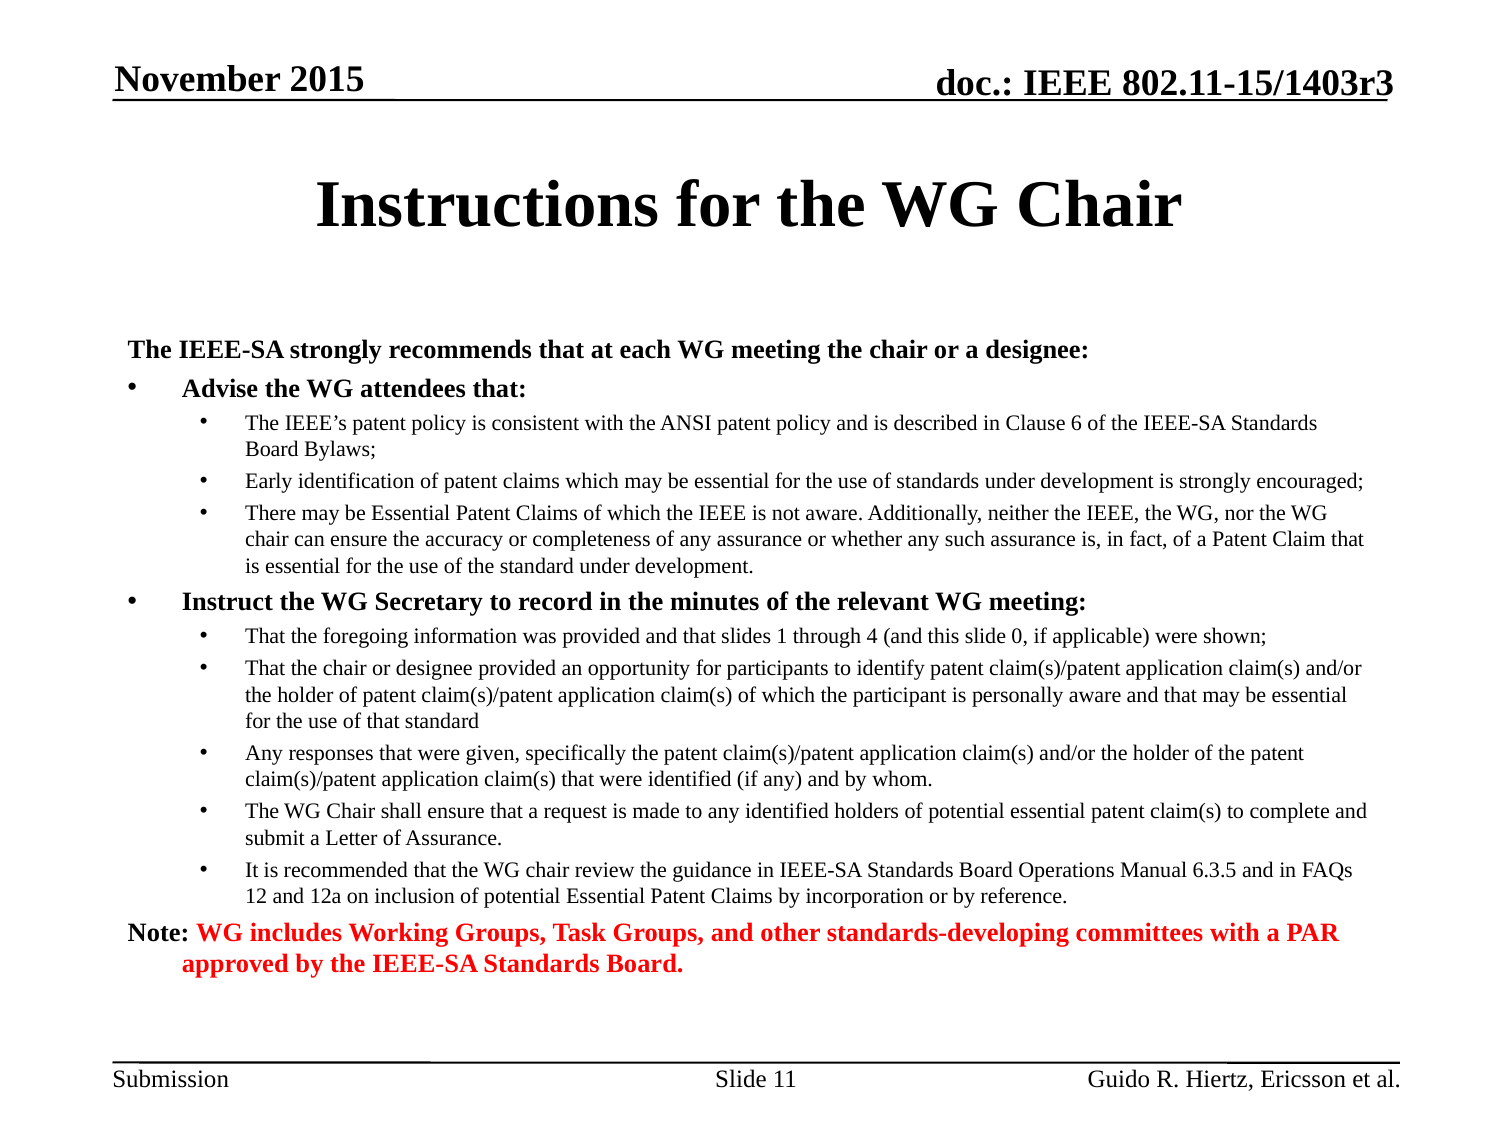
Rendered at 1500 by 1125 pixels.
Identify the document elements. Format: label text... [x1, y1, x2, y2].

list The IEEE-SA strongly recommends that at each WG meeting the chair or a designee: Advise the WG attendees that: The IEEE’s patent policy is consistent with the ANSI patent policy and is described in Clause 6 of the IEEE-SA Standards Board Bylaws; Early identification of patent claims which may be essential for the use of standards under development is strongly encouraged; There may be Essential Patent Claims of which the IEEE is not aware. Additionally, neither the IEEE, the WG, nor the WG chair can ensure the accuracy or completeness of any assurance or whether any such assurance is, in fact, of a Patent Claim that is essential for the use of the standard under development. Instruct the WG Secretary to record in the minutes of the relevant WG meeting: That the foregoing information was provided and that slides 1 through 4 (and this slide 0, if applicable) were shown; That the chair or designee provided an opportunity for participants to identify patent claim(s)/patent application claim(s) and/or the holder of patent claim(s)/patent application claim(s) of which the participant is personally aware and that may be essential for the use of that standard Any responses that were given, specifically the patent claim(s)/patent application claim(s) and/or the holder of the patent claim(s)/patent application claim(s) that were identified (if any) and by whom. The WG Chair shall ensure that a request is made to any identified holders of potential essential patent claim(s) to complete and submit a Letter of Assurance. It is recommended that the WG chair review the guidance in IEEE-SA Standards Board Operations Manual 6.3.5 and in FAQs 12 and 12a on inclusion of potential Essential Patent Claims by incorporation or by reference. Note: WG includes Working Groups, Task Groups, and other standards-developing committees with a PAR approved by the IEEE-SA Standards Board. [112, 324, 1388, 1000]
slide_number Slide 11 [712, 1061, 800, 1123]
footer Guido R. Hiertz, Ericsson et al. [878, 1061, 1402, 1093]
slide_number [114, 54, 540, 100]
title Instructions for the WG Chair [112, 112, 1388, 288]
